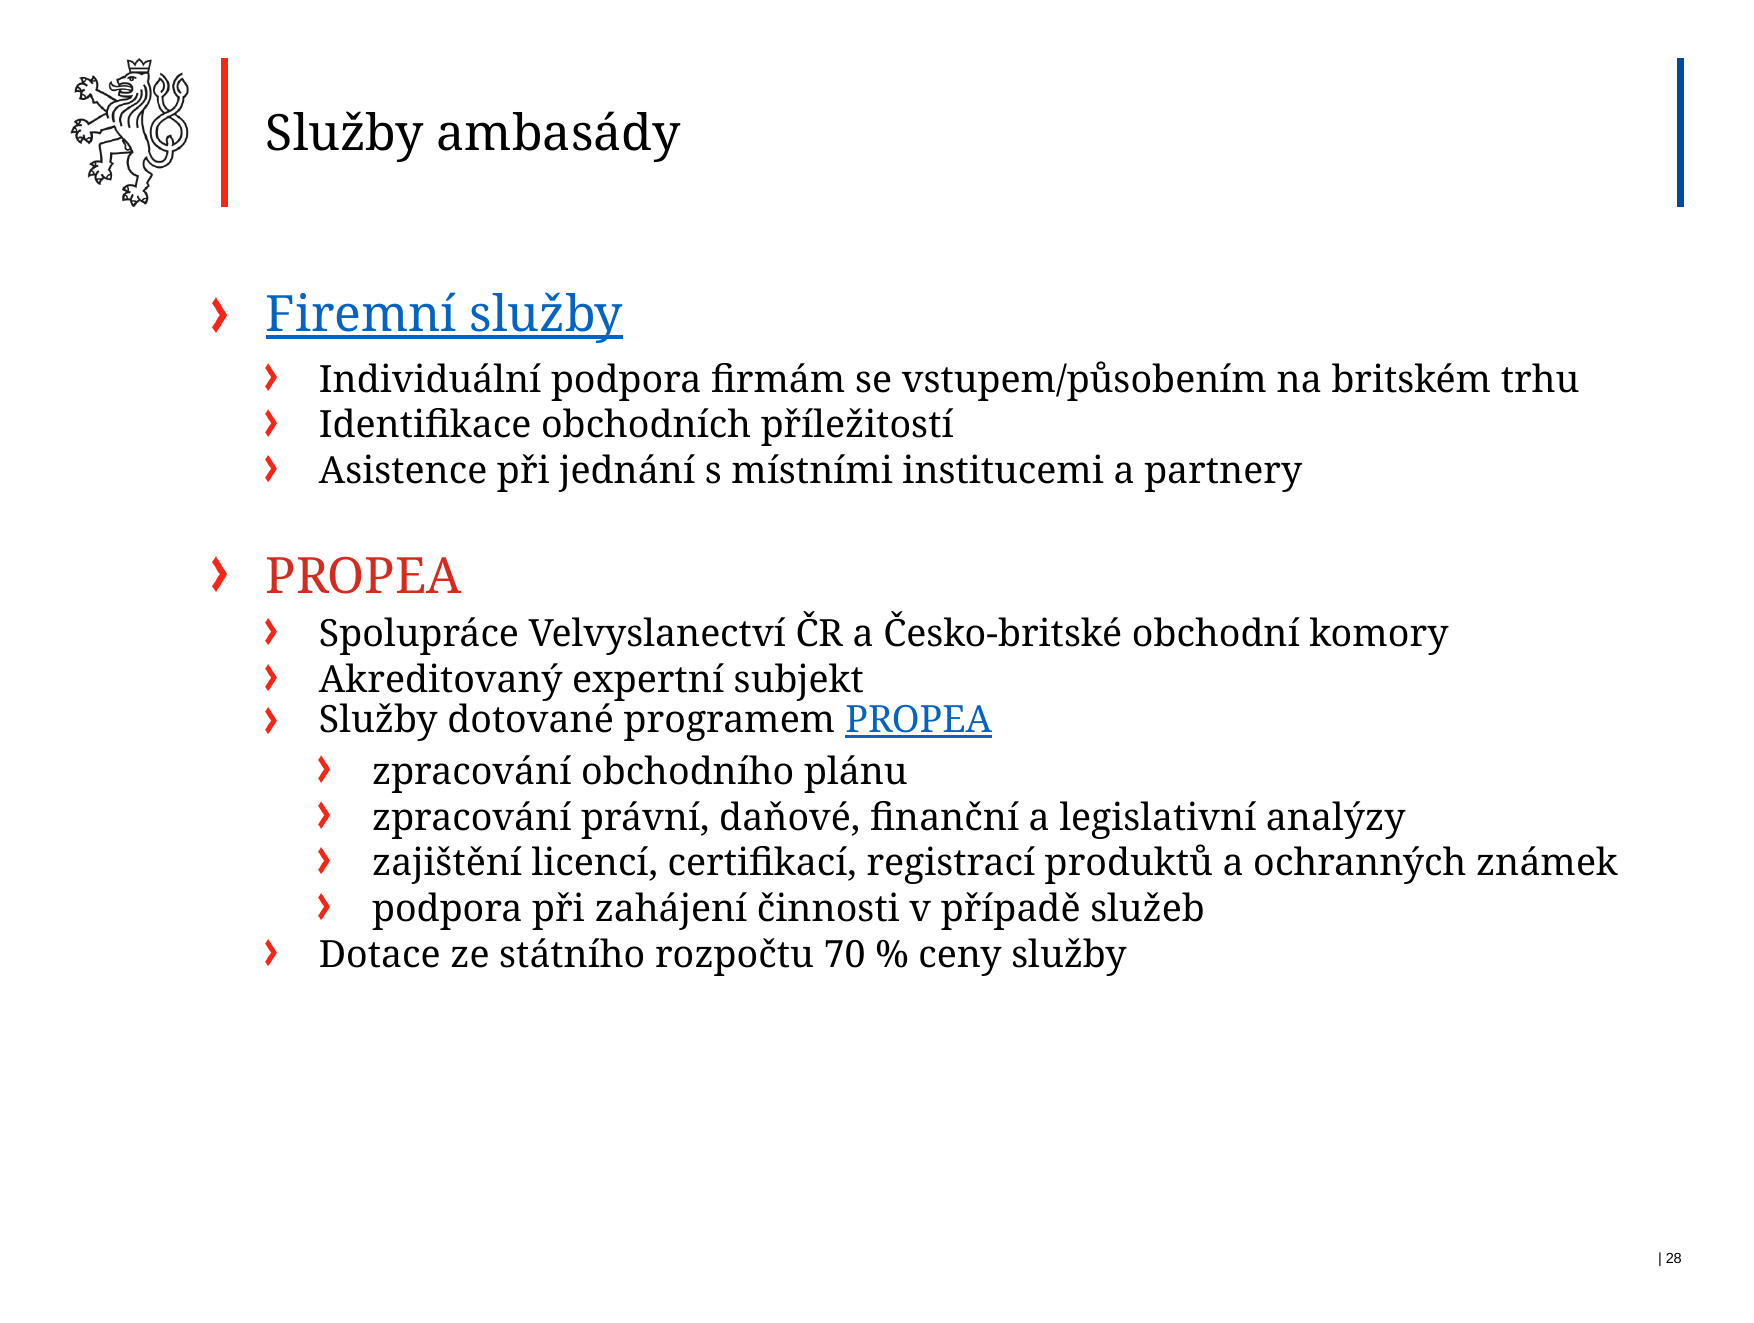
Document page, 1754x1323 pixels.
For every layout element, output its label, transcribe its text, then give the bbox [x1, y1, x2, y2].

picture [265, 618, 277, 645]
picture [265, 939, 277, 966]
picture [221, 58, 228, 207]
list Firemní služby Individuální podpora firmám se vstupem/působením na britském trhu Identifikace obchodních příležitostí Asistence při jednání s místními institucemi a partnery PROPEA Spolupráce Velvyslanectví ČR a Česko-britské obchodní komory Akreditovaný expertní subjekt Služby dotované programem PROPEA zpracování obchodního plánu zpracování právní, daňové, finanční a legislativní analýzy zajištění licencí, certifikací, registrací produktů a ochranných známek podpora při zahájení činnosti v případě služeb Dotace ze státního rozpočtu 70 % ceny služby [212, 295, 1684, 1241]
picture [318, 801, 330, 829]
picture [70, 58, 189, 207]
picture [212, 556, 227, 592]
picture [318, 755, 330, 783]
picture [318, 893, 330, 920]
picture [212, 297, 227, 333]
picture [265, 363, 277, 391]
picture [265, 409, 277, 437]
list Služby ambasády [265, 59, 1684, 207]
picture [265, 455, 277, 482]
picture [265, 707, 277, 734]
picture [318, 847, 330, 874]
picture [265, 664, 277, 691]
